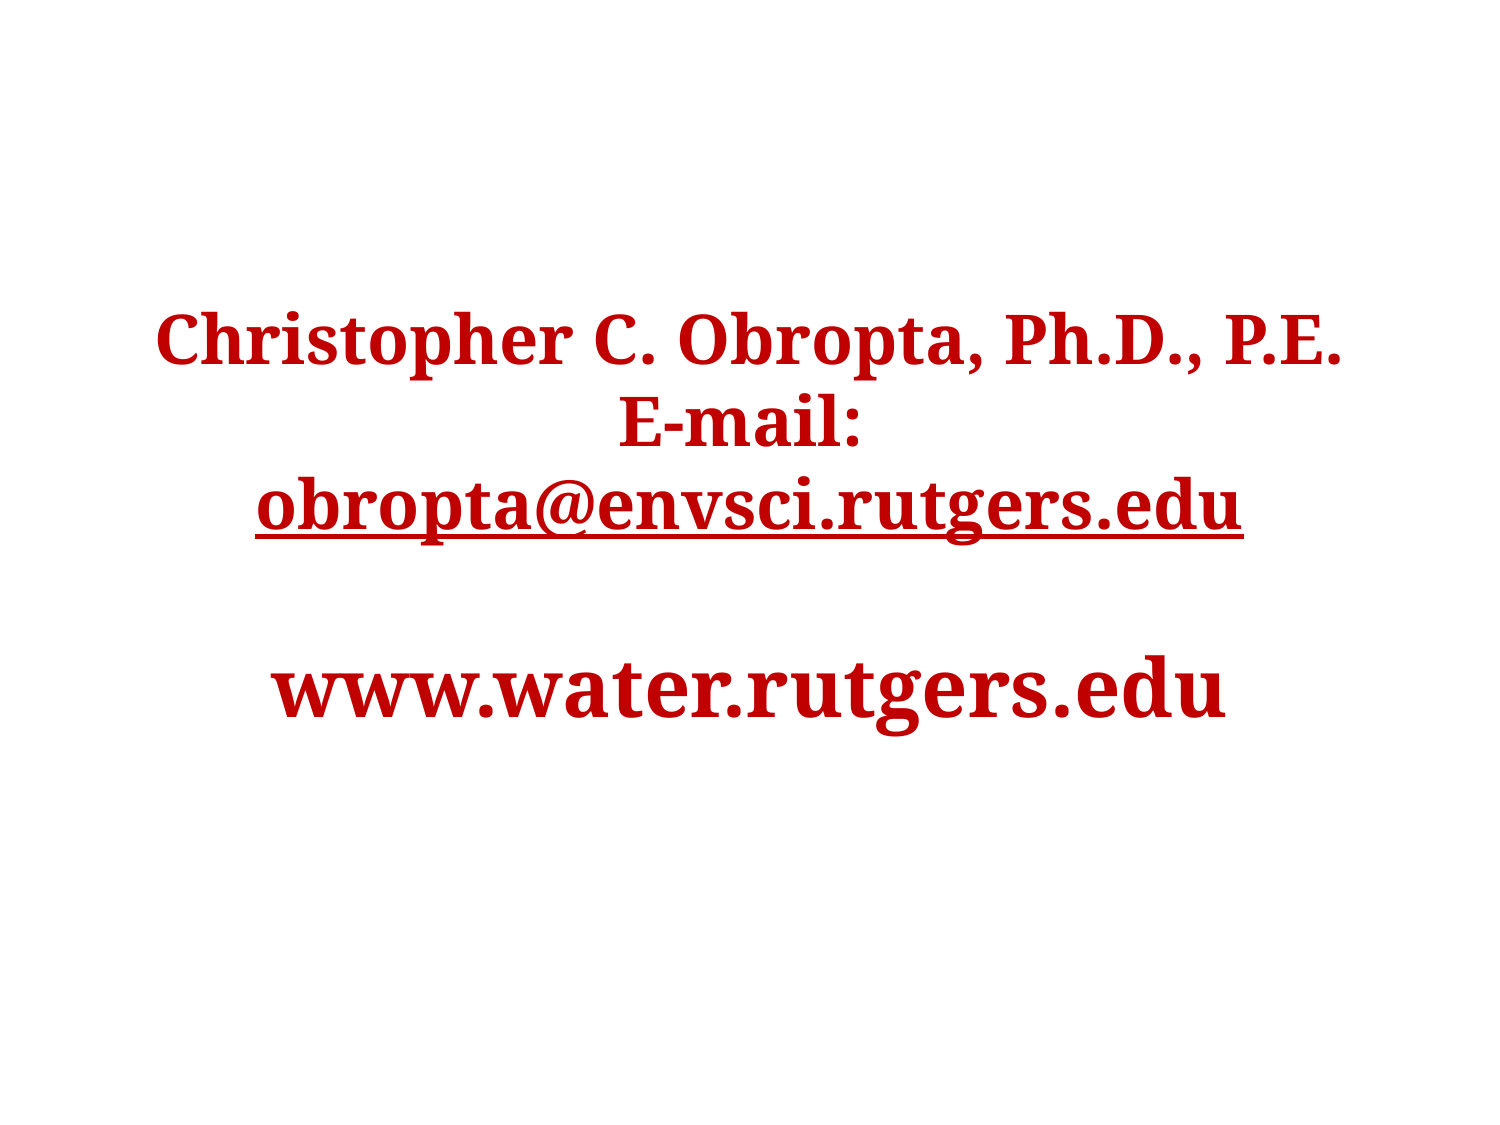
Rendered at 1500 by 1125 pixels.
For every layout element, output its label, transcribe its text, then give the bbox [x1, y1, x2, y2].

title Christopher C. Obropta, Ph.D., P.E. E-mail: obropta@envsci.rutgers.edu www.water.rutgers.edu [112, 282, 1388, 835]
